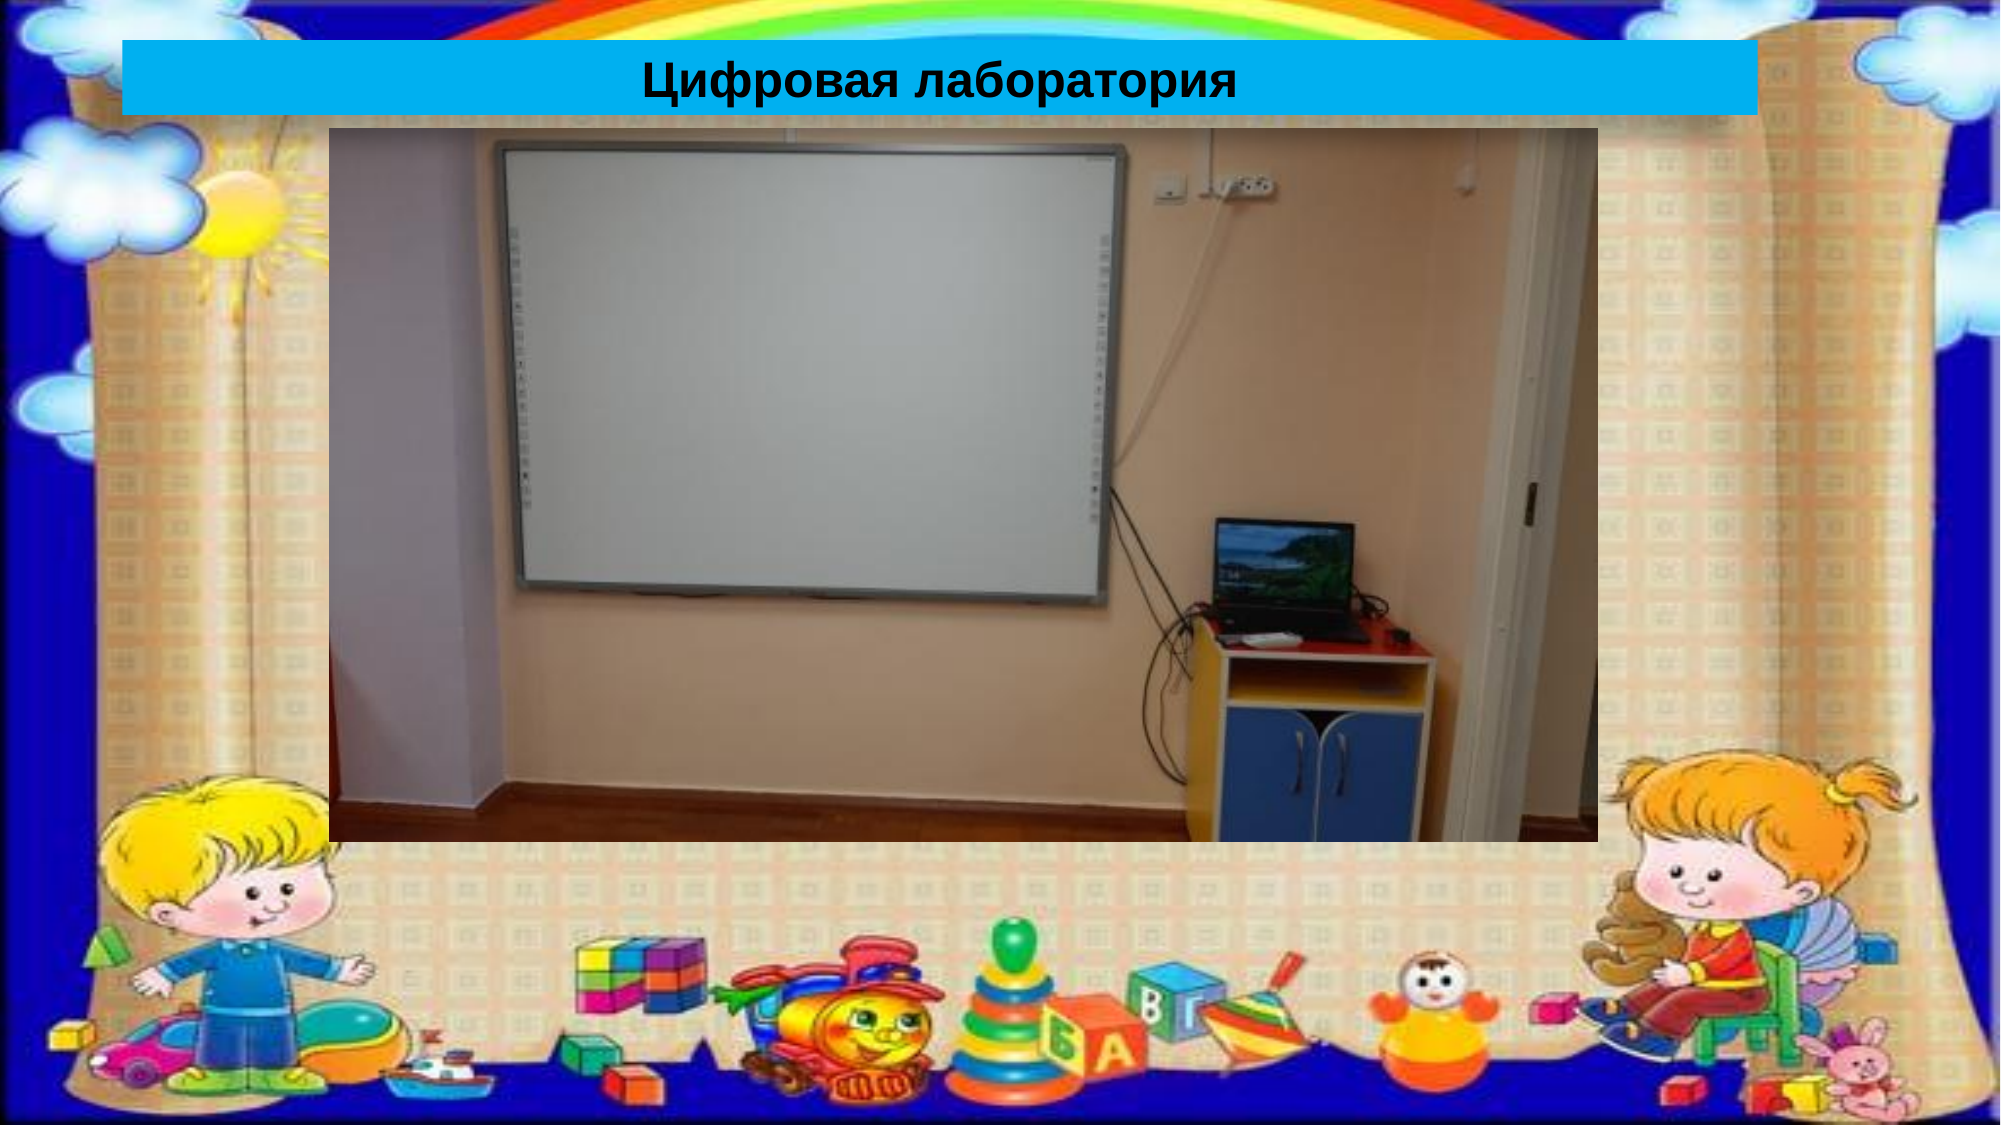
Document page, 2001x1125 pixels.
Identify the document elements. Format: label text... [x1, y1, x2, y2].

text_box Цифровая лаборатория [122, 40, 1758, 115]
picture [0, 0, 2001, 1125]
